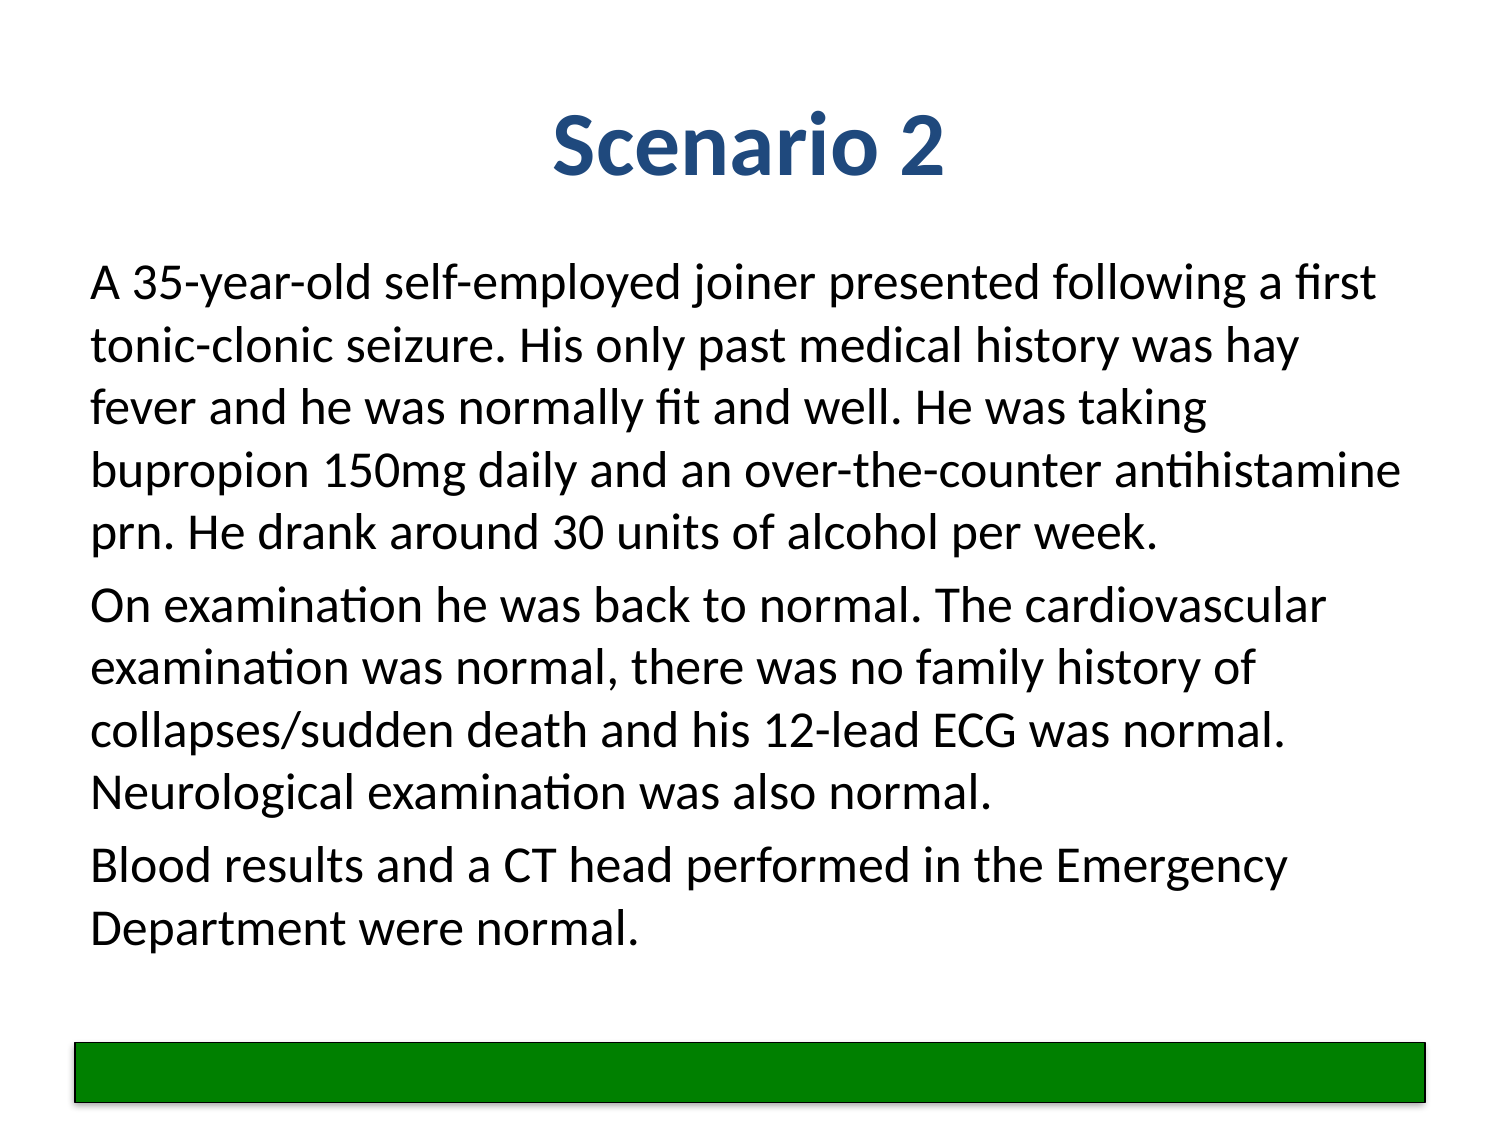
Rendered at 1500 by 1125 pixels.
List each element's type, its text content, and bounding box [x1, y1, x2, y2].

title Scenario 2 [75, 45, 1425, 233]
list A 35-year-old self-employed joiner presented following a first tonic-clonic seizure. His only past medical history was hay fever and he was normally fit and well. He was taking bupropion 150mg daily and an over-the-counter antihistamine prn. He drank around 30 units of alcohol per week. On examination he was back to normal. The cardiovascular examination was normal, there was no family history of collapses/sudden death and his 12-lead ECG was normal. Neurological examination was also normal. Blood results and a CT head performed in the Emergency Department were normal. [75, 240, 1425, 983]
